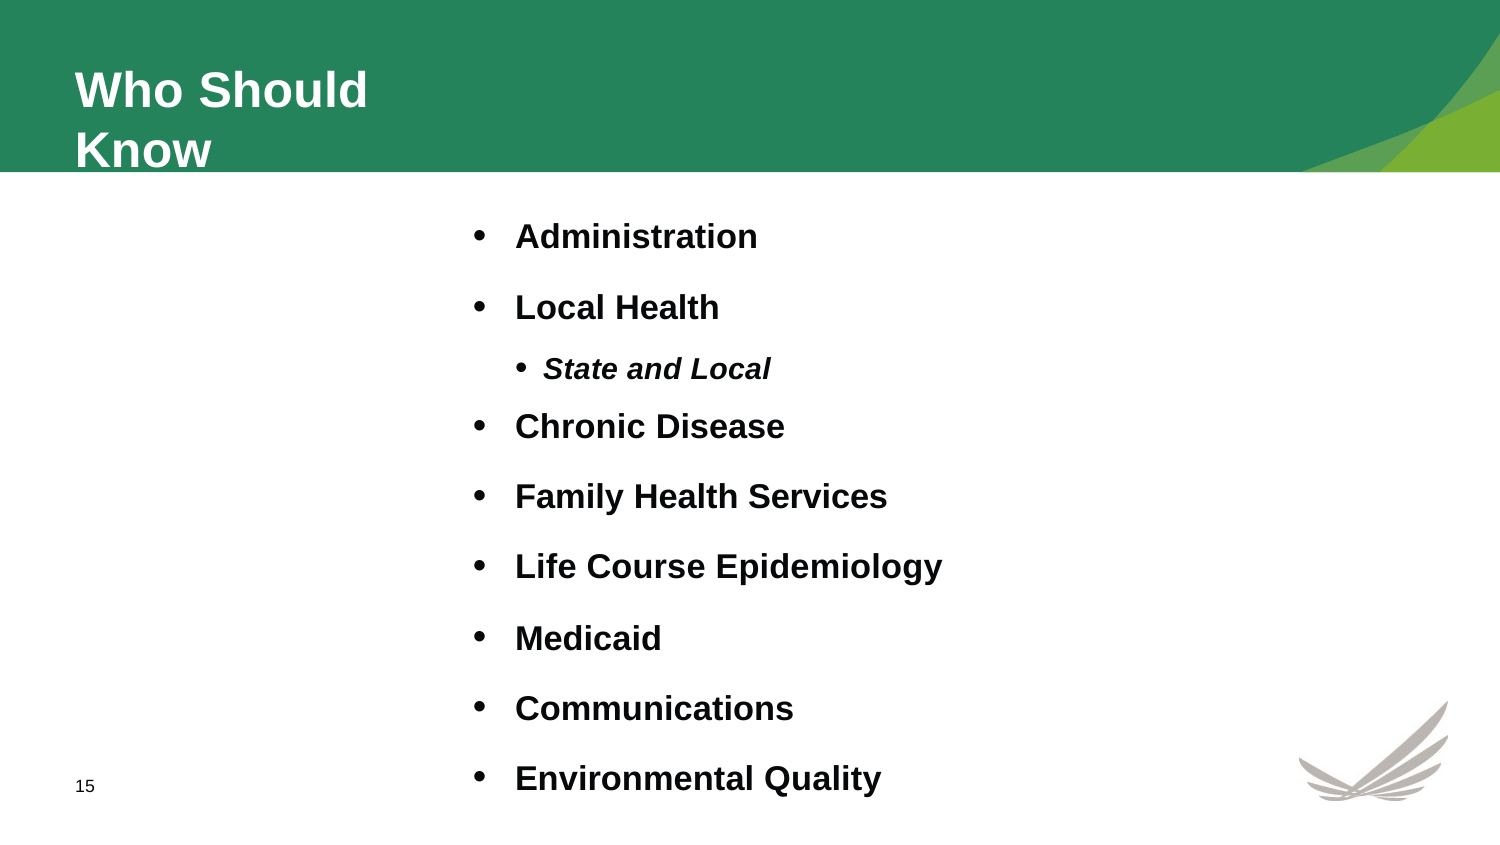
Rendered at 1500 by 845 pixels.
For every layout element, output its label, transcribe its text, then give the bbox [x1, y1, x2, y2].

text_box 15 [72, 774, 98, 797]
title Who Should Know [72, 57, 520, 199]
picture [1299, 701, 1449, 801]
text_box Administration Local Health State and Local Chronic Disease Family Health Services Life Course Epidemiology Medicaid Communications Environmental Quality [470, 214, 945, 798]
